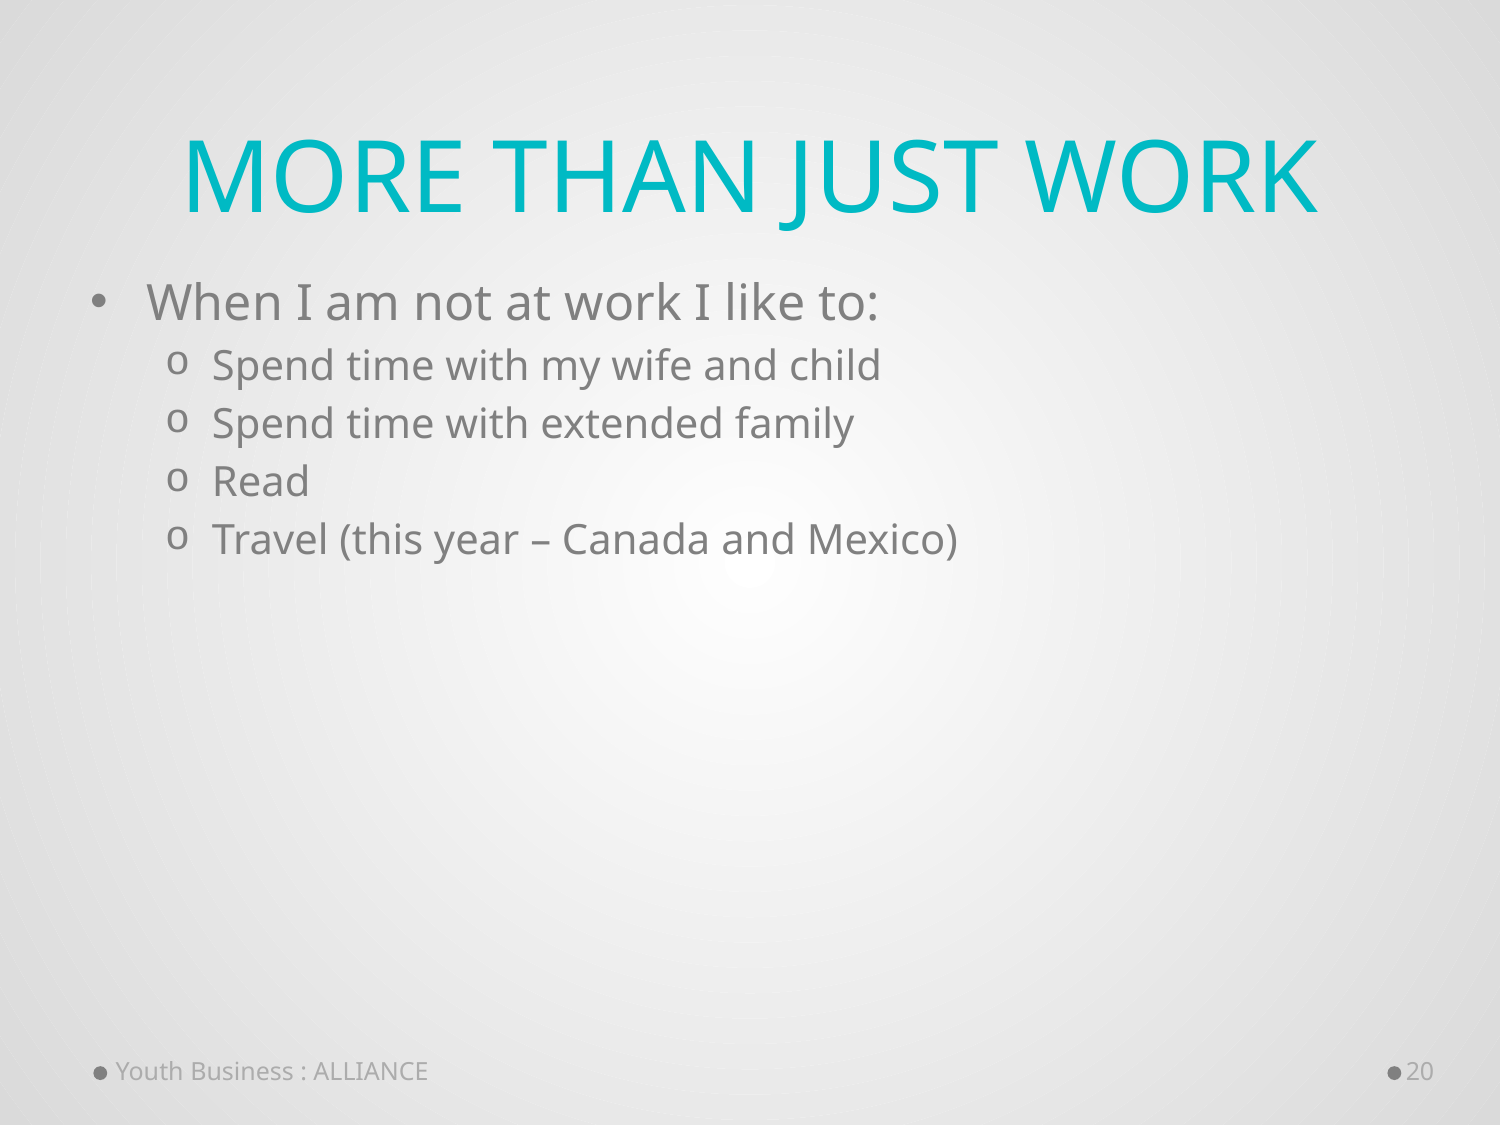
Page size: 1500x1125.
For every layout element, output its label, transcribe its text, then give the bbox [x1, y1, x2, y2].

slide_number 20 [1401, 1042, 1494, 1103]
footer Youth Business : ALLIANCE [108, 1042, 576, 1103]
list When I am not at work I like to: Spend time with my wife and child Spend time with extended family Read Travel (this year – Canada and Mexico) [75, 262, 1425, 1005]
title More than just work [75, 22, 1425, 240]
